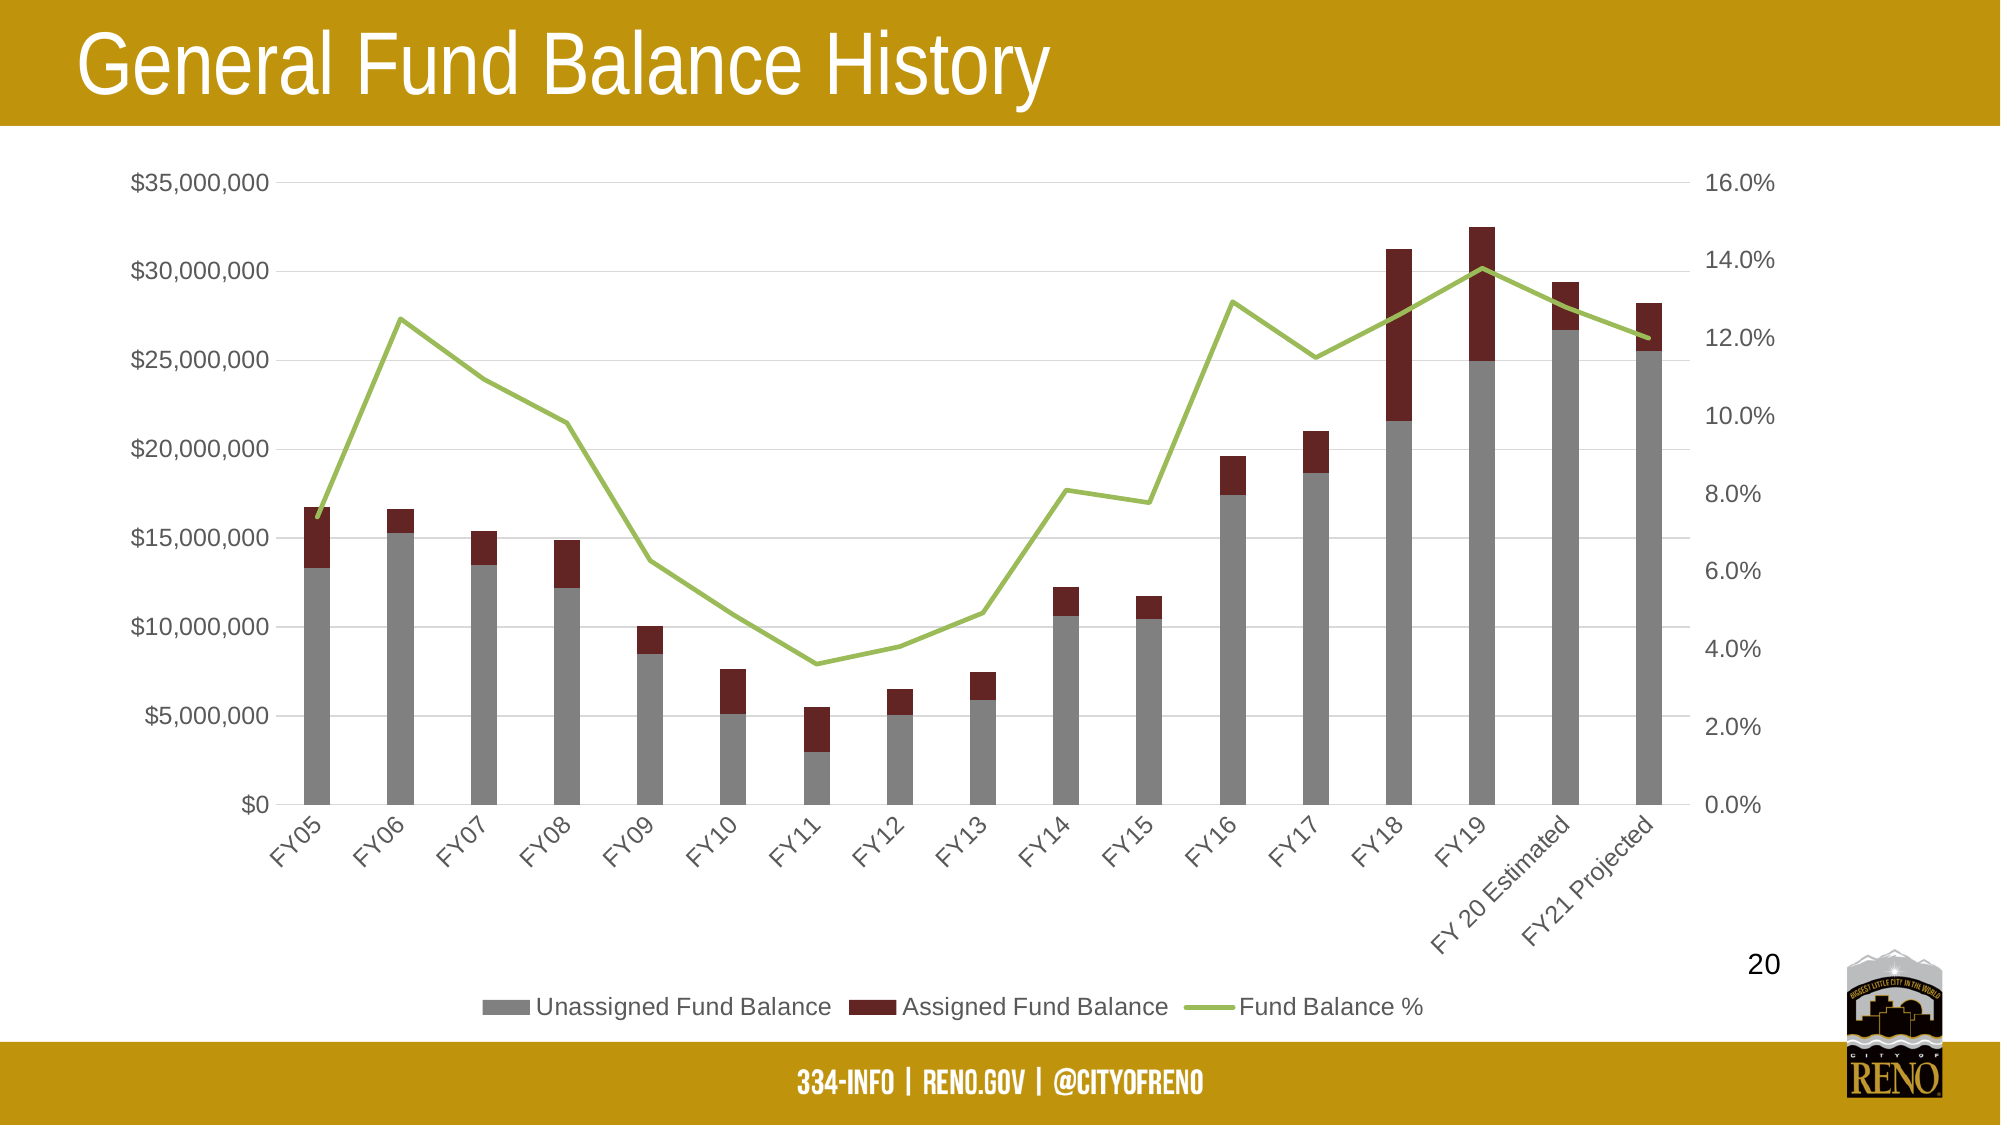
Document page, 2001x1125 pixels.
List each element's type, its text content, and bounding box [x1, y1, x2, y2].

picture [0, 0, 2001, 1125]
chart [96, 151, 1811, 1027]
title General Fund Balance History [55, 0, 1784, 118]
